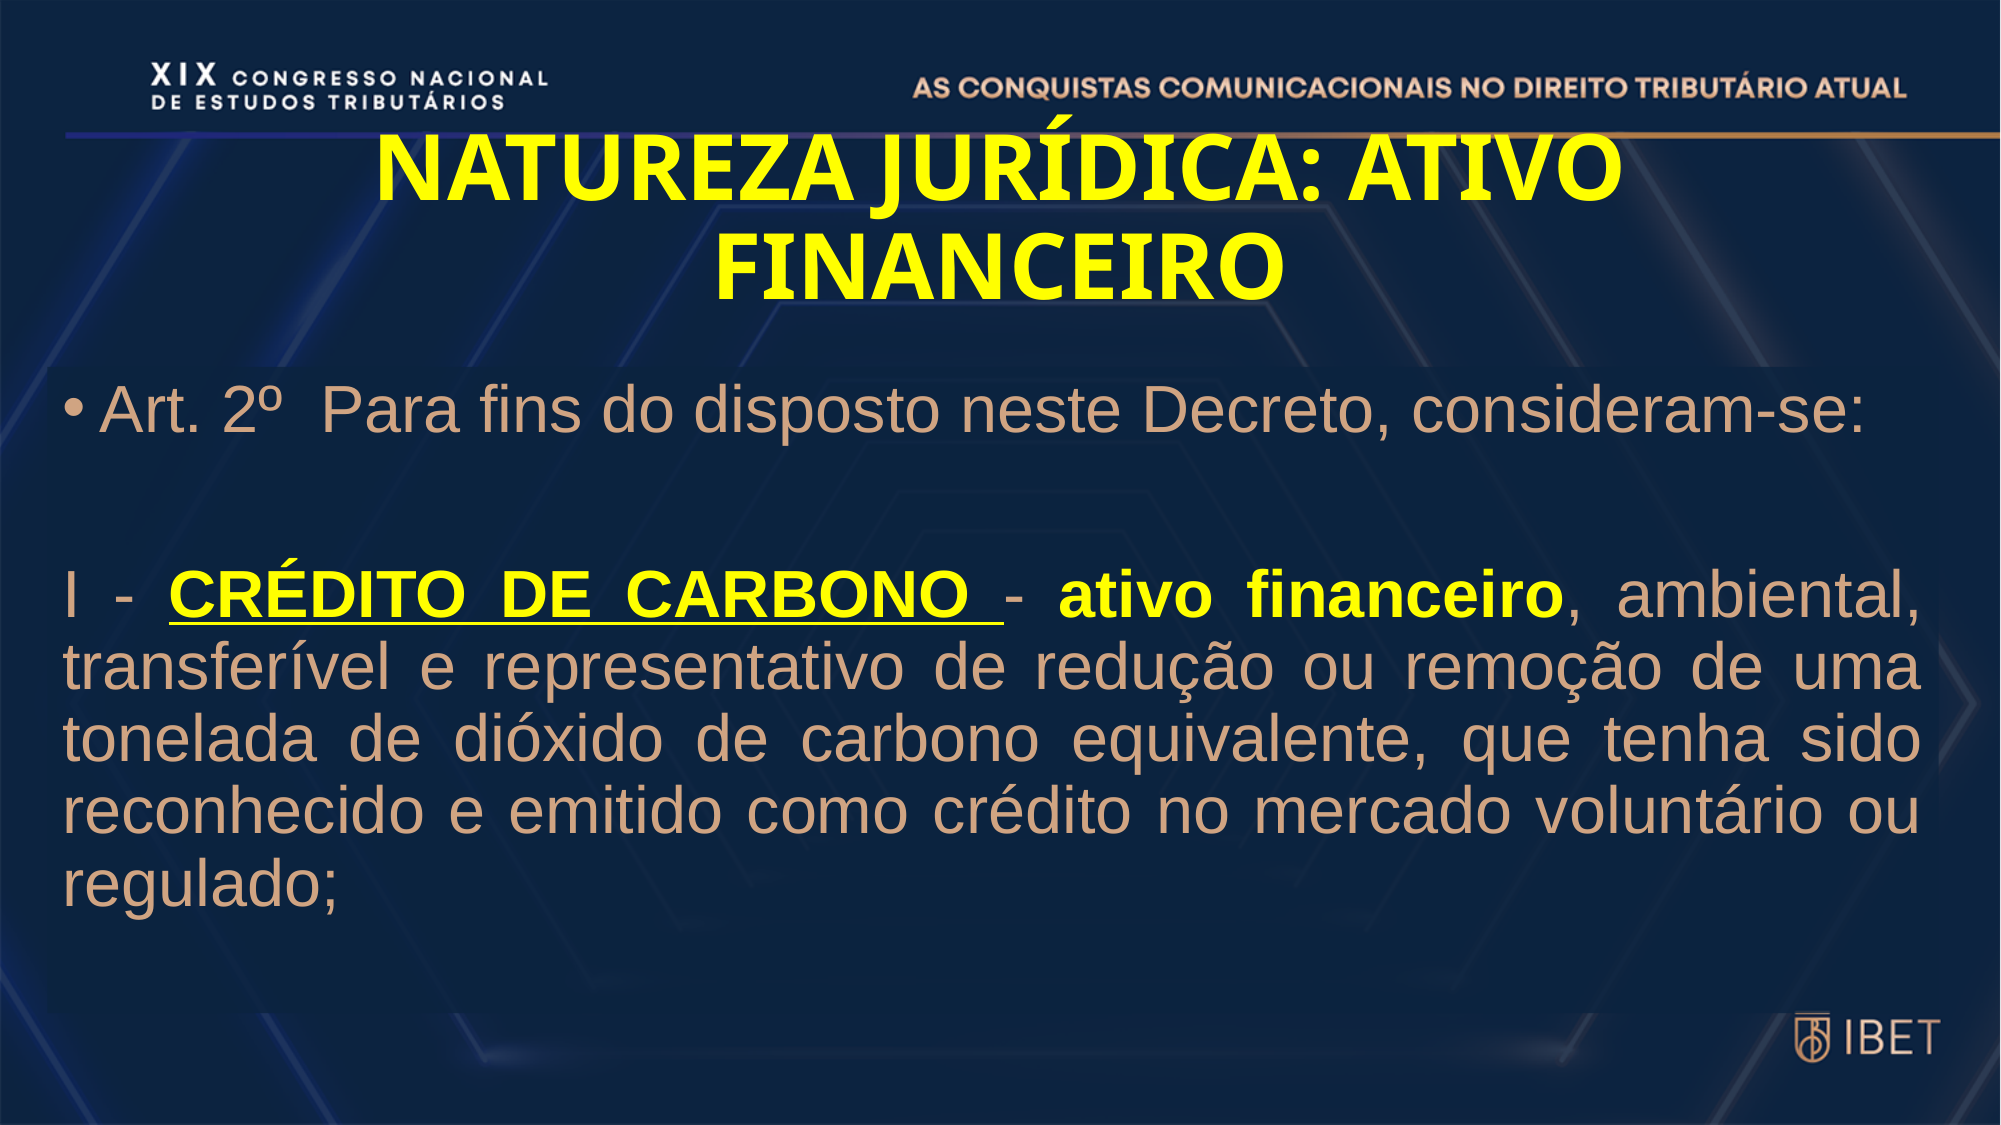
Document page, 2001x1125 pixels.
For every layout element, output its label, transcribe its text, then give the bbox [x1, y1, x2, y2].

title NATUREZA JURÍDICA: ATIVO FINANCEIRO [137, 111, 1863, 330]
list Art. 2º Para fins do disposto neste Decreto, consideram-se: I - CRÉDITO DE CARBONO - ativo financeiro, ambiental, transferível e representativo de redução ou remoção de uma tonelada de dióxido de carbono equivalente, que tenha sido reconhecido e emitido como crédito no mercado voluntário ou regulado; [47, 366, 1939, 1014]
picture [0, 0, 2001, 1125]
